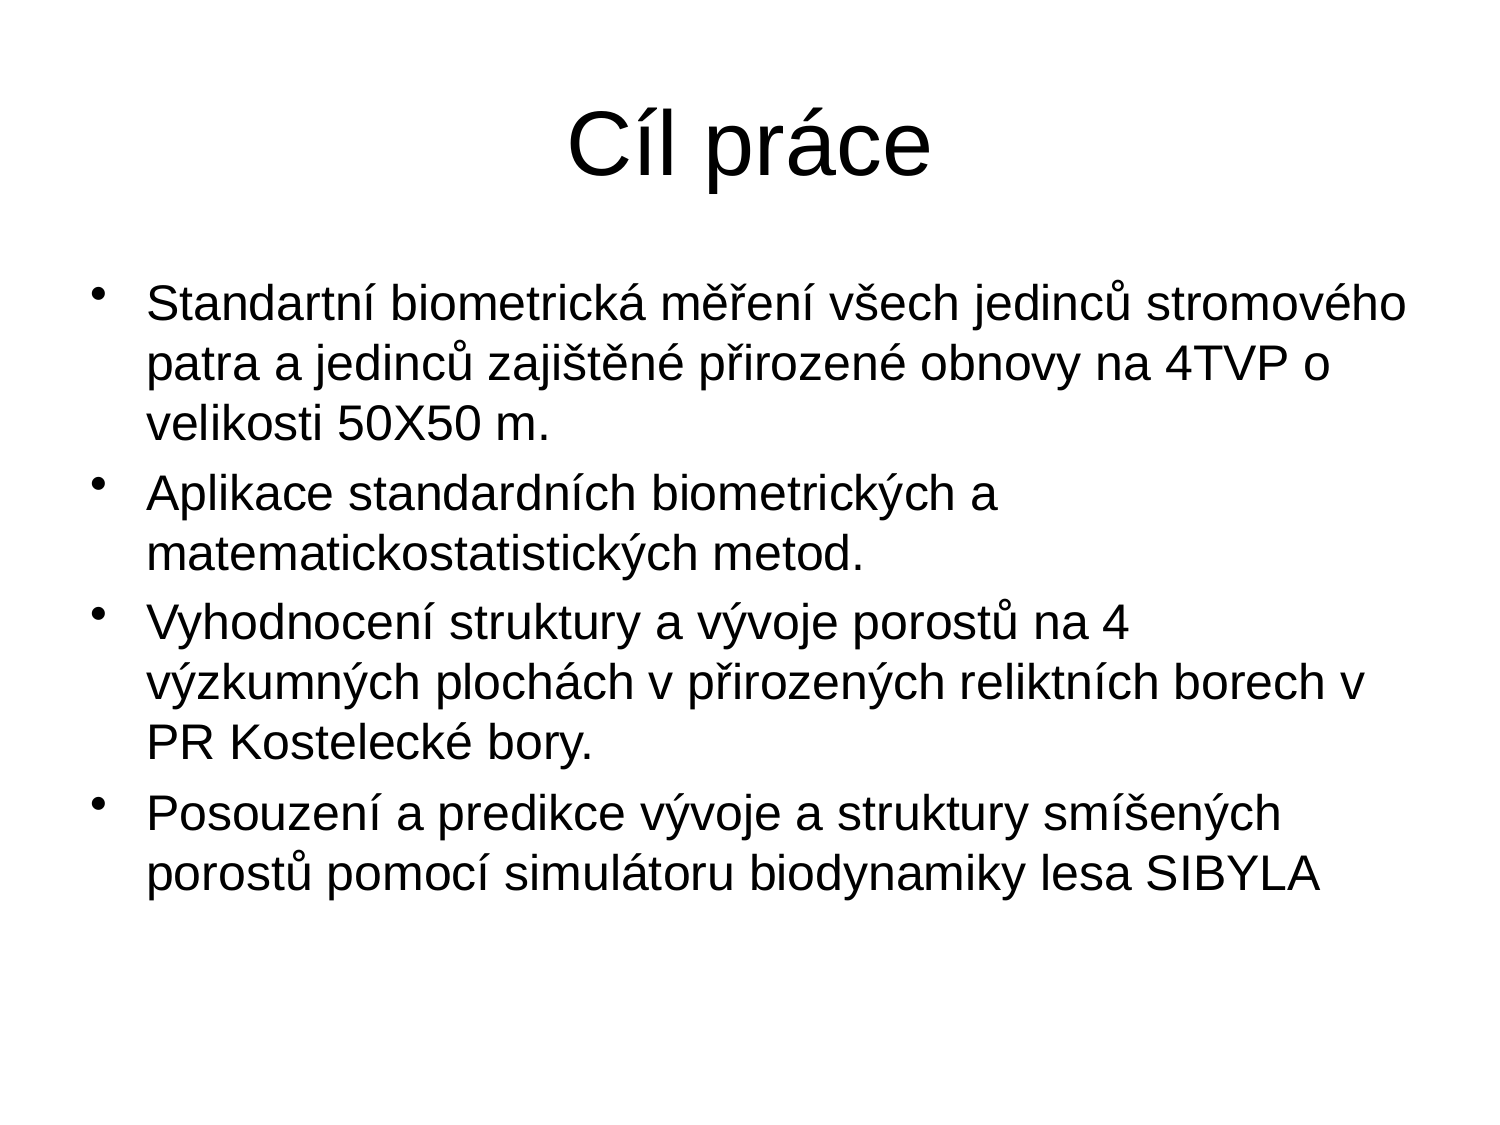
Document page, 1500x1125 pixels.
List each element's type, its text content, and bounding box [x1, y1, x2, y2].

list Standartní biometrická měření všech jedinců stromového patra a jedinců zajištěné přirozené obnovy na 4TVP o velikosti 50X50 m. Aplikace standardních biometrických a matematickostatistických metod. Vyhodnocení struktury a vývoje porostů na 4 výzkumných plochách v přirozených reliktních borech v PR Kostelecké bory. Posouzení a predikce vývoje a struktury smíšených porostů pomocí simulátoru biodynamiky lesa SIBYLA [74, 262, 1426, 1006]
title Cíl práce [74, 44, 1426, 233]
